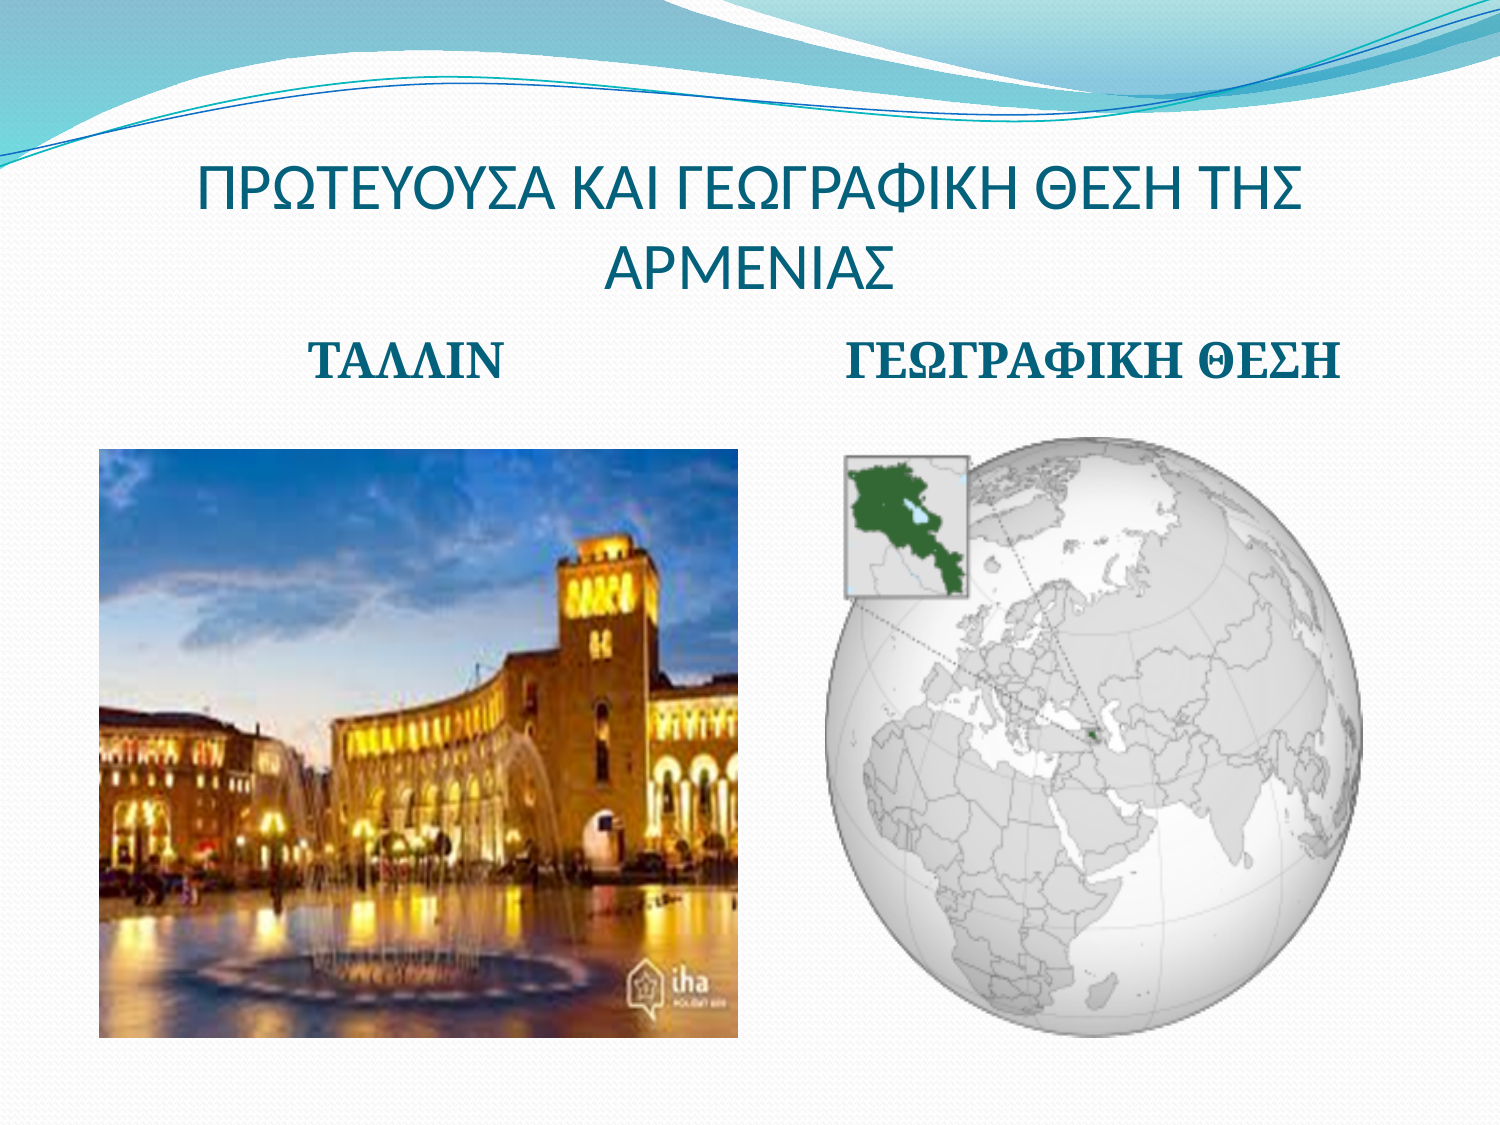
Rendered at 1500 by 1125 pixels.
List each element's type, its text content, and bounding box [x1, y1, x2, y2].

title ΠΡΩΤΕΥΟΥΣΑ ΚΑΙ ΓΕΩΓΡΑΦΙΚΗ ΘΕΣΗ ΤΗΣ ΑΡΜΕΝΙΑΣ [75, 115, 1425, 303]
list ΤΑΛΛΙΝ [75, 304, 738, 413]
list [99, 449, 738, 1038]
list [824, 437, 1363, 1038]
list ΓΕΩΓΡΑΦΙΚΗ ΘΕΣΗ [761, 305, 1425, 413]
